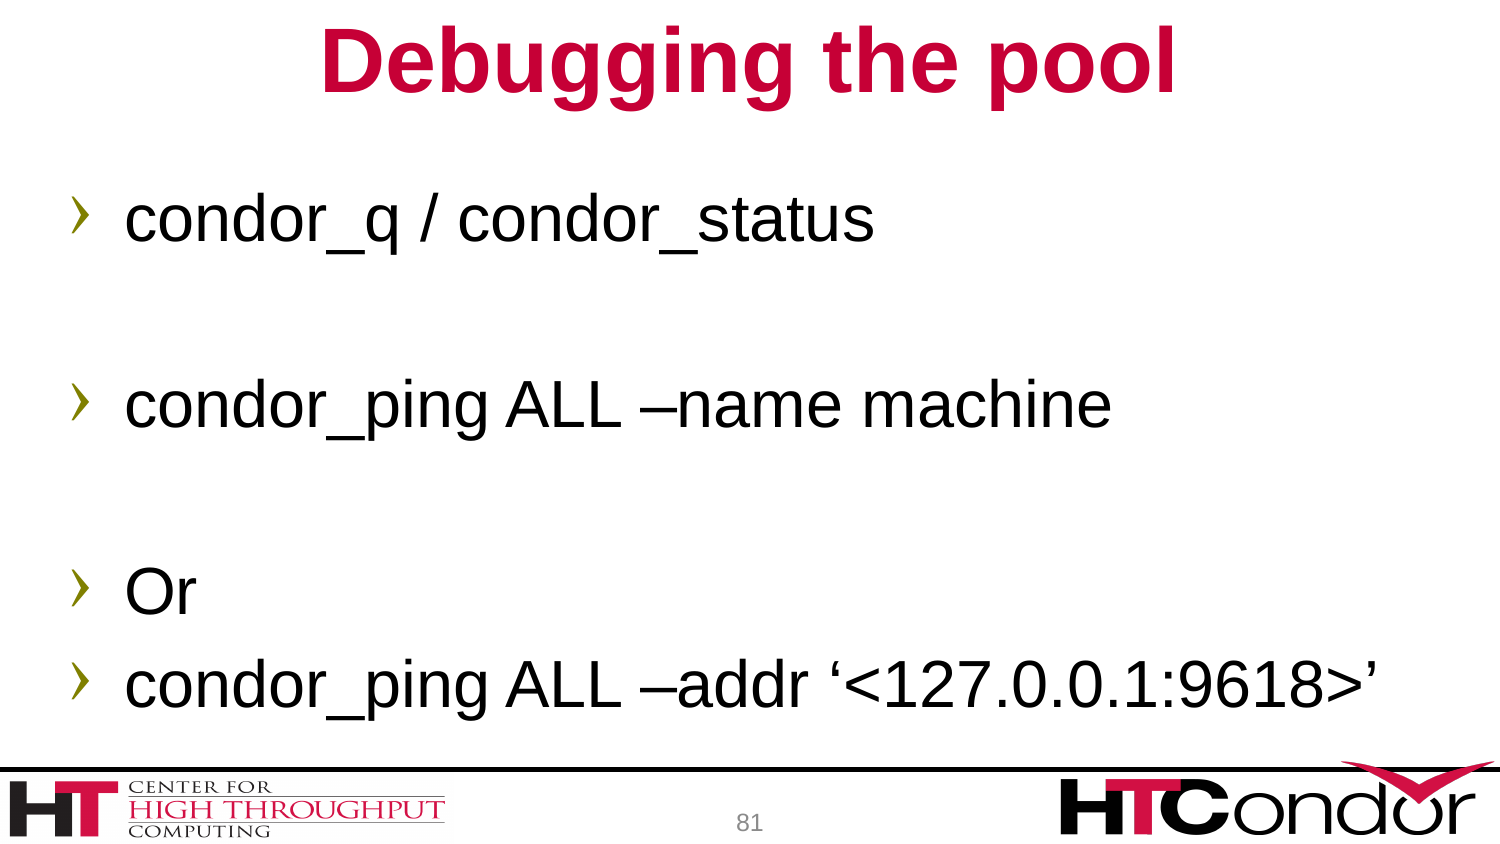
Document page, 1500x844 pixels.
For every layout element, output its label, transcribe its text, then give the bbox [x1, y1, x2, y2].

slide_number 81 [575, 798, 925, 844]
list condor_q / condor_status condor_ping ALL –name machine Or condor_ping ALL –addr ‘<127.0.0.1:9618>’ [52, 166, 1431, 687]
title Debugging the pool [0, 0, 1500, 113]
picture [1055, 760, 1500, 840]
picture [0, 772, 454, 844]
